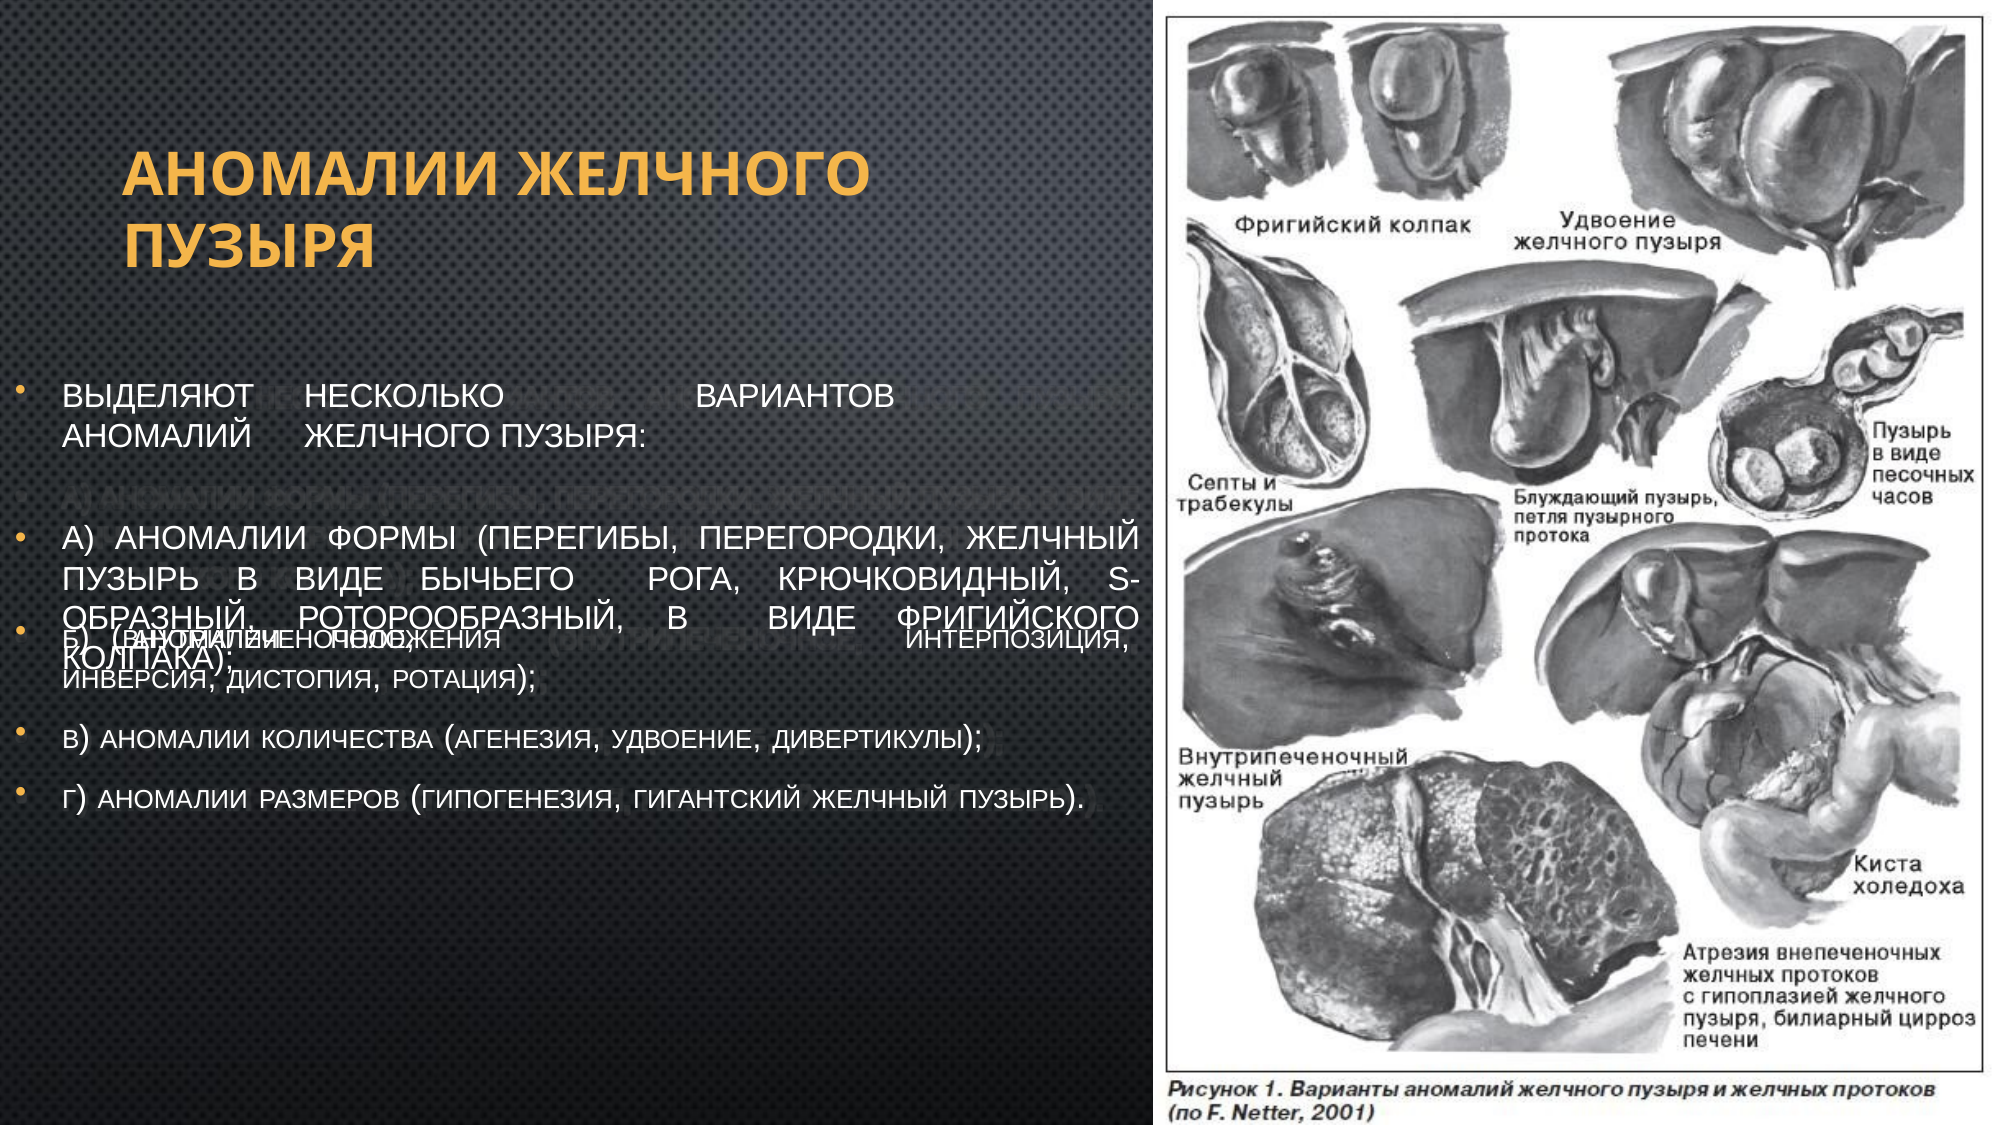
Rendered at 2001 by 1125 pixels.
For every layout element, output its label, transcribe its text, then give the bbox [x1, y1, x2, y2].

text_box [0, 356, 1148, 823]
title АНОМАЛИИ ЖЕЛЧНОГО ПУЗЫРЯ [119, 132, 1090, 323]
picture [0, 0, 2000, 1125]
